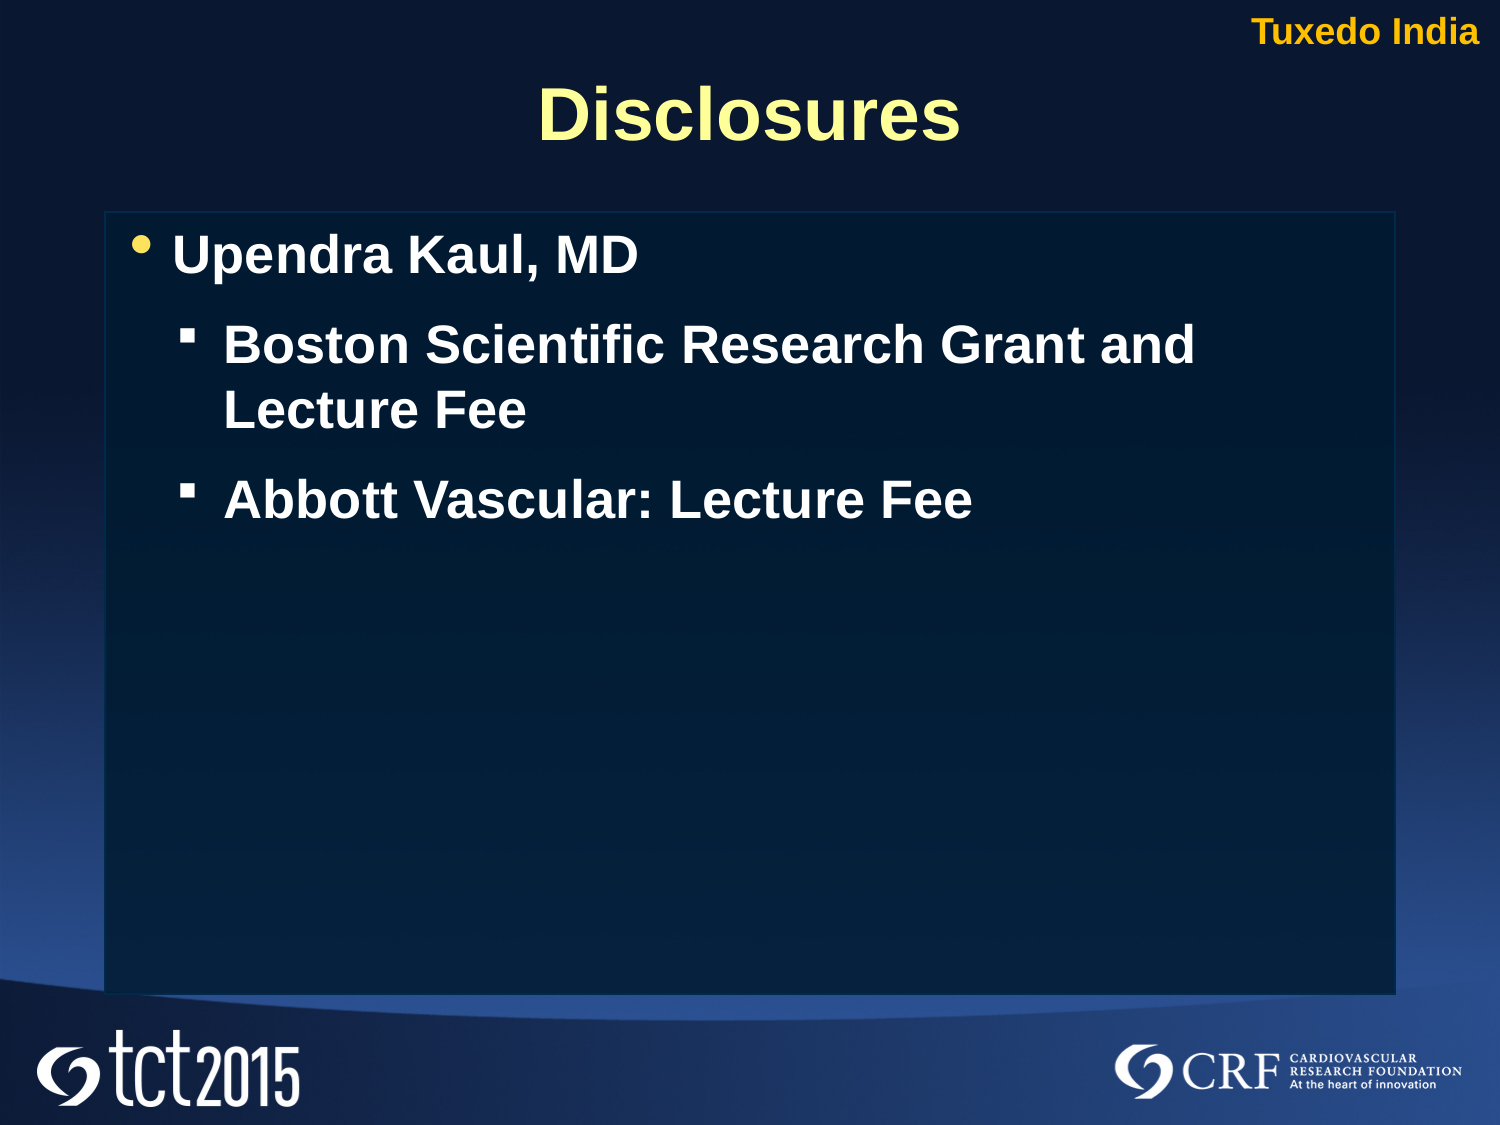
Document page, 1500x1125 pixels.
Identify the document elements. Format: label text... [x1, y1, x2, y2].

list Upendra Kaul, MD Boston Scientific Research Grant and Lecture Fee Abbott Vascular: Lecture Fee [114, 211, 1395, 898]
text_box [105, 212, 1395, 994]
text_box Tuxedo India [1236, 0, 1500, 60]
title Disclosures [74, 57, 1426, 189]
picture [0, 0, 1500, 1125]
